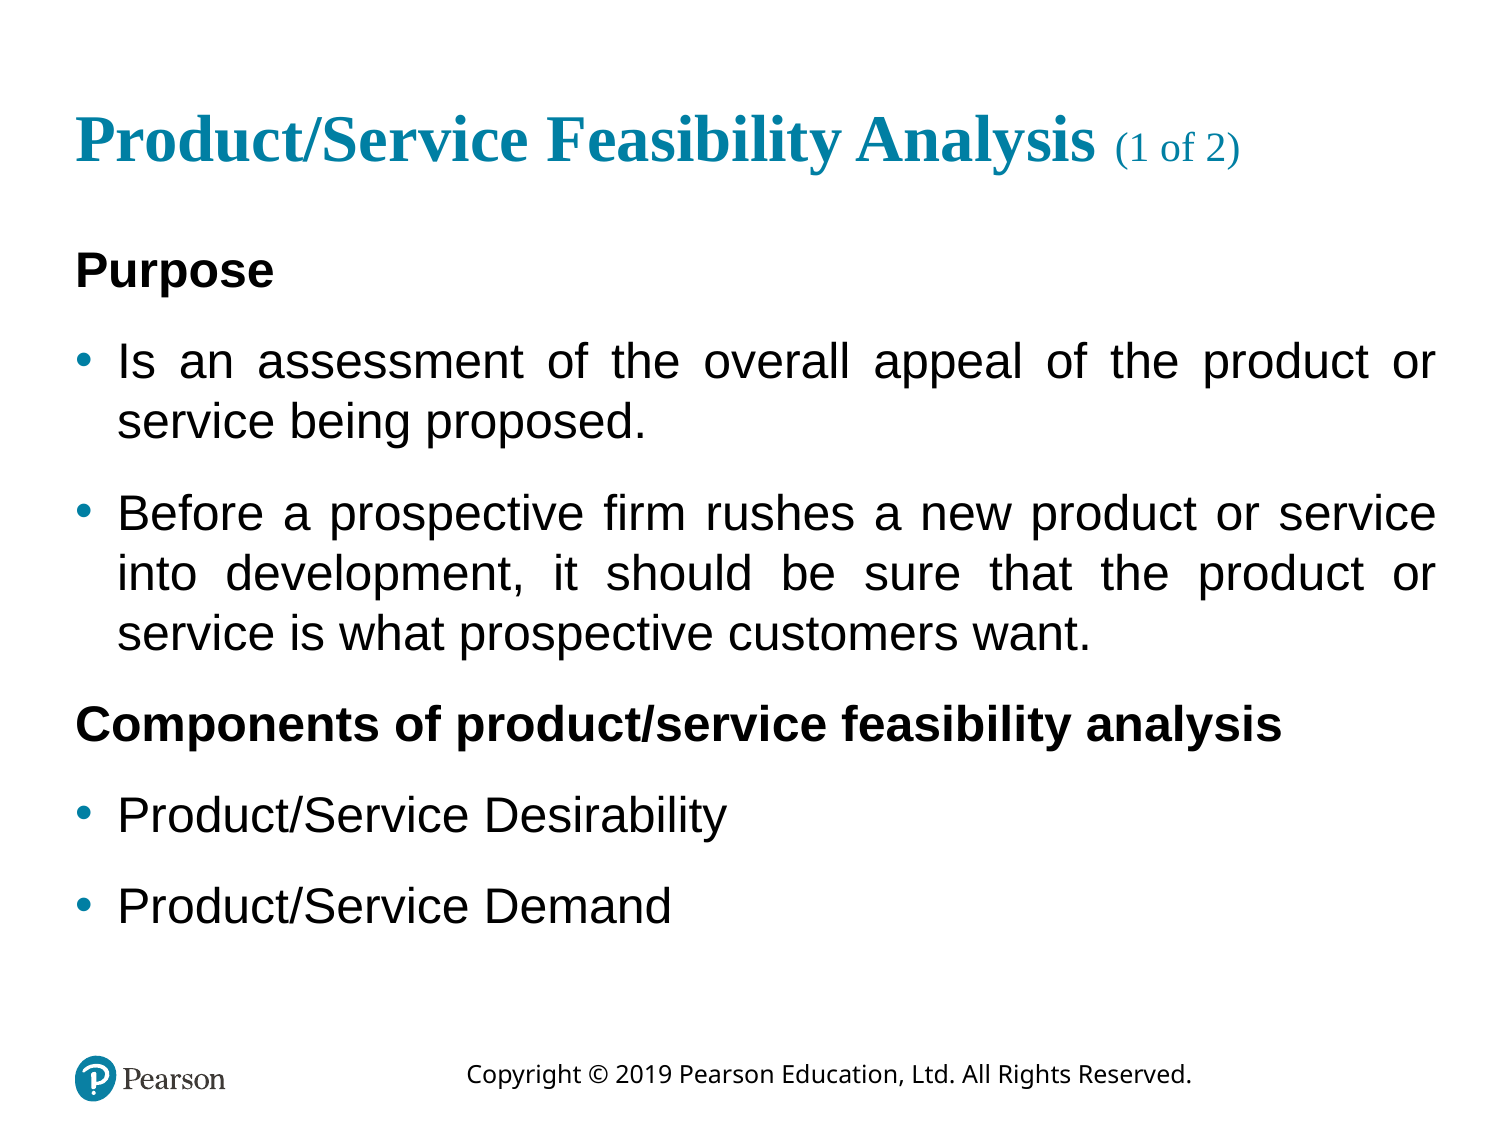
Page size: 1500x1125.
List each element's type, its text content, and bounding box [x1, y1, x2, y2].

list Purpose Is an assessment of the overall appeal of the product or service being proposed. Before a prospective firm rushes a new product or service into development, it should be sure that the product or service is what prospective customers want. Components of product/service feasibility analysis Product/Service Desirability Product/Service Demand [75, 237, 1438, 1000]
title Product/Service Feasibility Analysis (1 of 2) [75, 35, 1375, 175]
